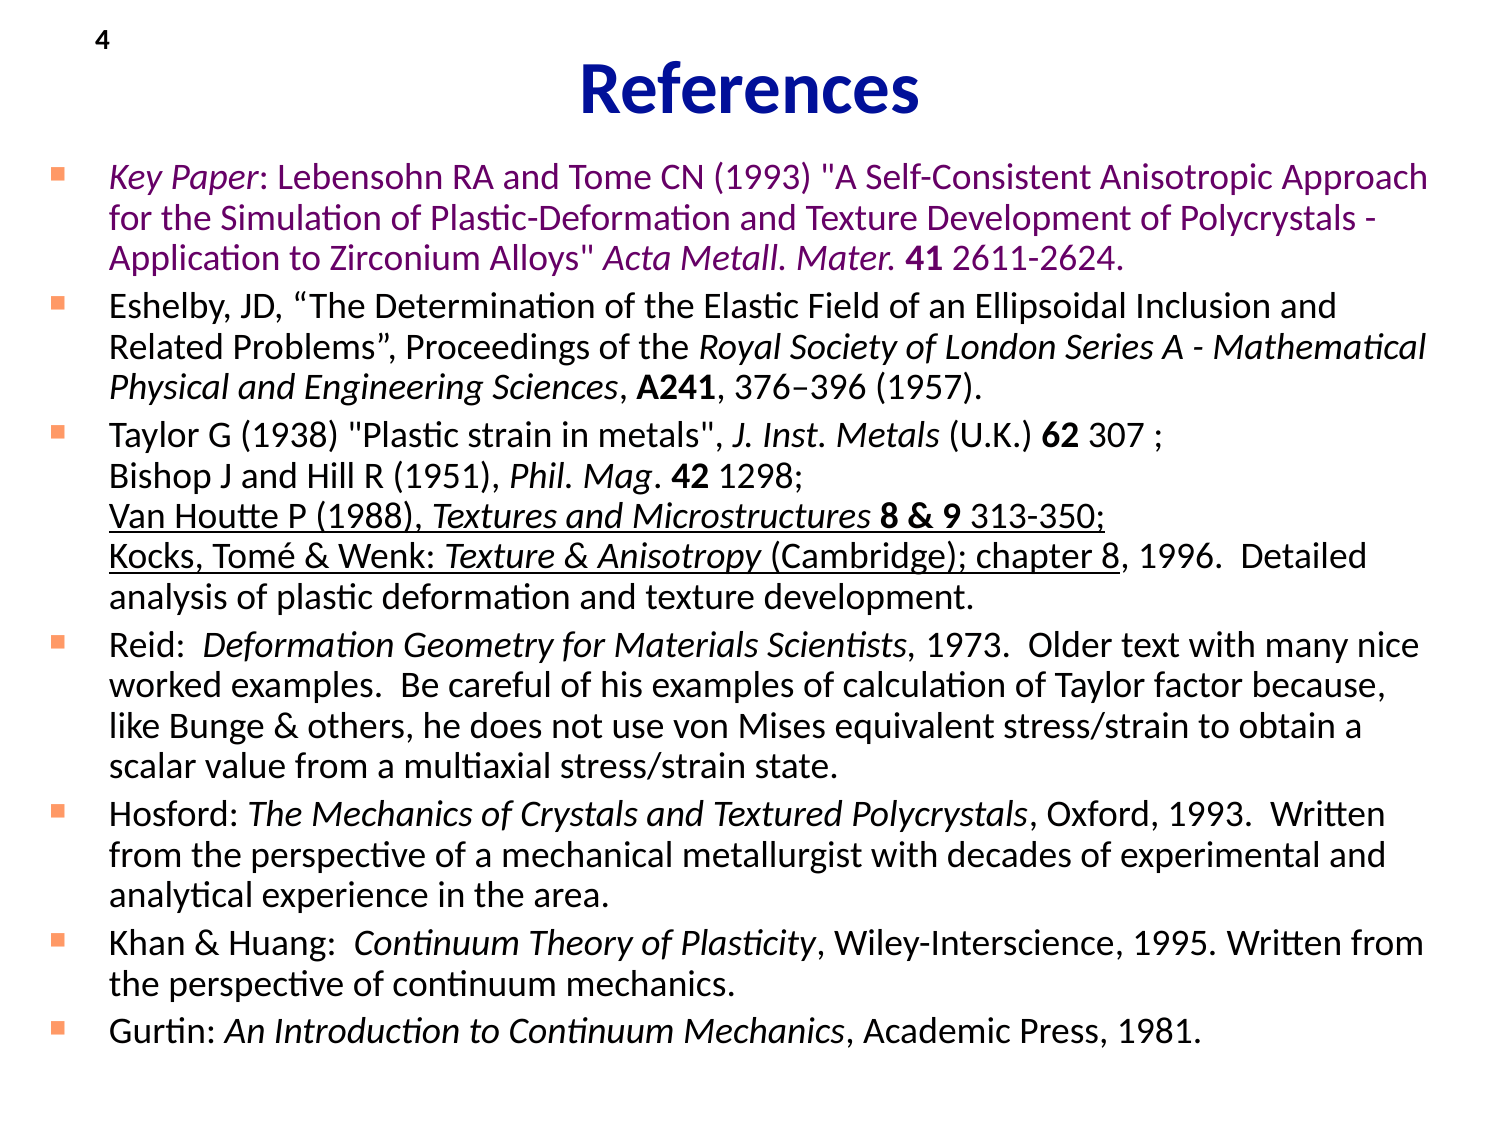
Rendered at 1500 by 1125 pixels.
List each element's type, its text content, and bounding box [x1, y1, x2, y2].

list Key Paper: Lebensohn RA and Tome CN (1993) "A Self-Consistent Anisotropic Approach for the Simulation of Plastic-Deformation and Texture Development of Polycrystals - Application to Zirconium Alloys" Acta Metall. Mater. 41 2611-2624. Eshelby, JD, “The Determination of the Elastic Field of an Ellipsoidal Inclusion and Related Problems”, Proceedings of the Royal Society of London Series A - Mathematical Physical and Engineering Sciences, A241, 376–396 (1957). Taylor G (1938) "Plastic strain in metals", J. Inst. Metals (U.K.) 62 307 ; Bishop J and Hill R (1951), Phil. Mag. 42 1298; Van Houtte P (1988), Textures and Microstructures 8 & 9 313-350; Kocks, Tomé & Wenk: Texture & Anisotropy (Cambridge); chapter 8, 1996. Detailed analysis of plastic deformation and texture development. Reid: Deformation Geometry for Materials Scientists, 1973. Older text with many nice worked examples. Be careful of his examples of calculation of Taylor factor because, like Bunge & others, he does not use von Mises equivalent stress/strain to obtain a scalar value from a multiaxial stress/strain state. Hosford: The Mechanics of Crystals and Textured Polycrystals, Oxford, 1993. Written from the perspective of a mechanical metallurgist with decades of experimental and analytical experience in the area. Khan & Huang: Continuum Theory of Plasticity, Wiley-Interscience, 1995. Written from the perspective of continuum mechanics. Gurtin: An Introduction to Continuum Mechanics, Academic Press, 1981. [37, 149, 1463, 1113]
slide_number 4 [4, 12, 126, 76]
title References [249, 12, 1251, 138]
